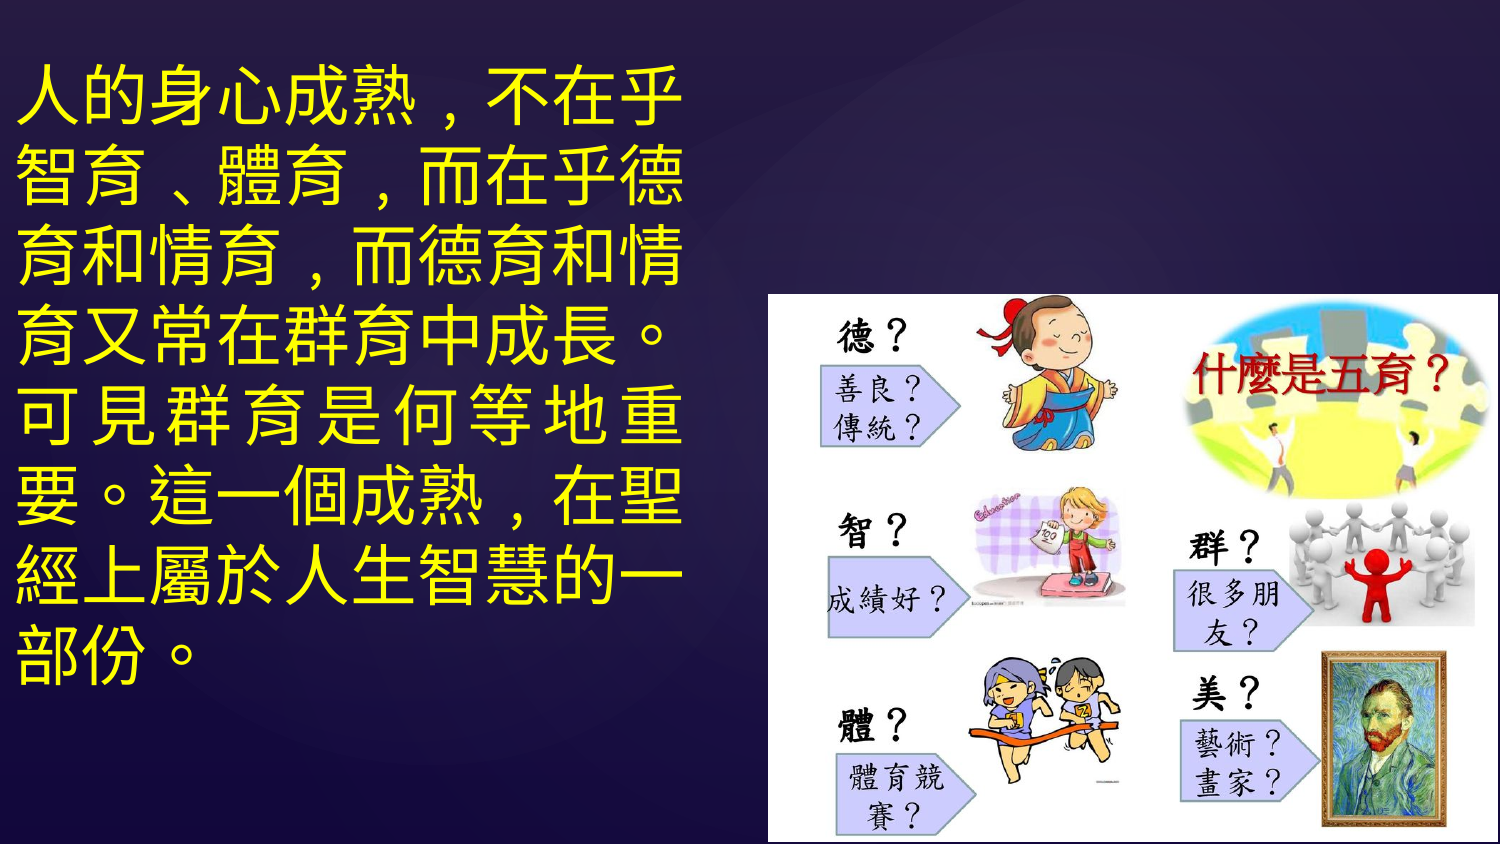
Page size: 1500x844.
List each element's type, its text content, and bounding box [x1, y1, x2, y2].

text_box 人的身心成熟﹐不在乎智育﹑體育﹐而在乎德育和情育﹐而德育和情育又常在群育中成長。可見群育是何等地重要。這一個成熟﹐在聖經上屬於人生智慧的一部份。 [0, 46, 700, 702]
picture [767, 293, 1499, 842]
